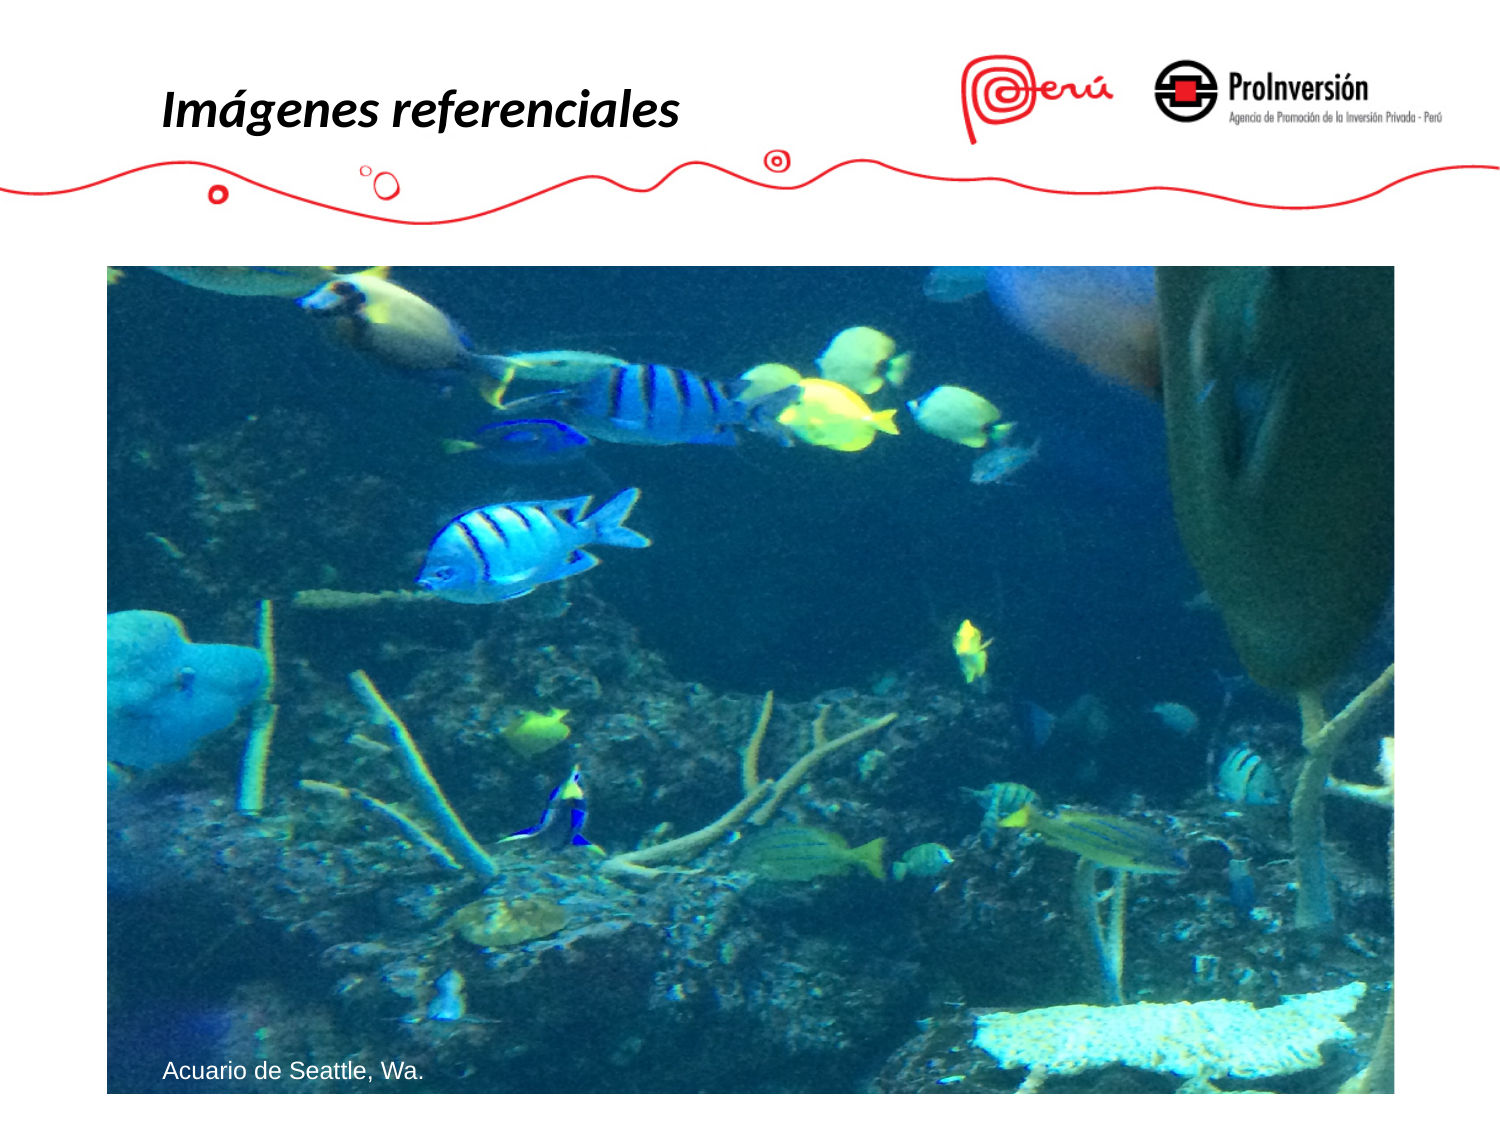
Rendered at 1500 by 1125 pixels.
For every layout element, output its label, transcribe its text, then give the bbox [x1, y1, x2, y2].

picture [0, 0, 1500, 1125]
title Imágenes referenciales [45, 11, 797, 200]
